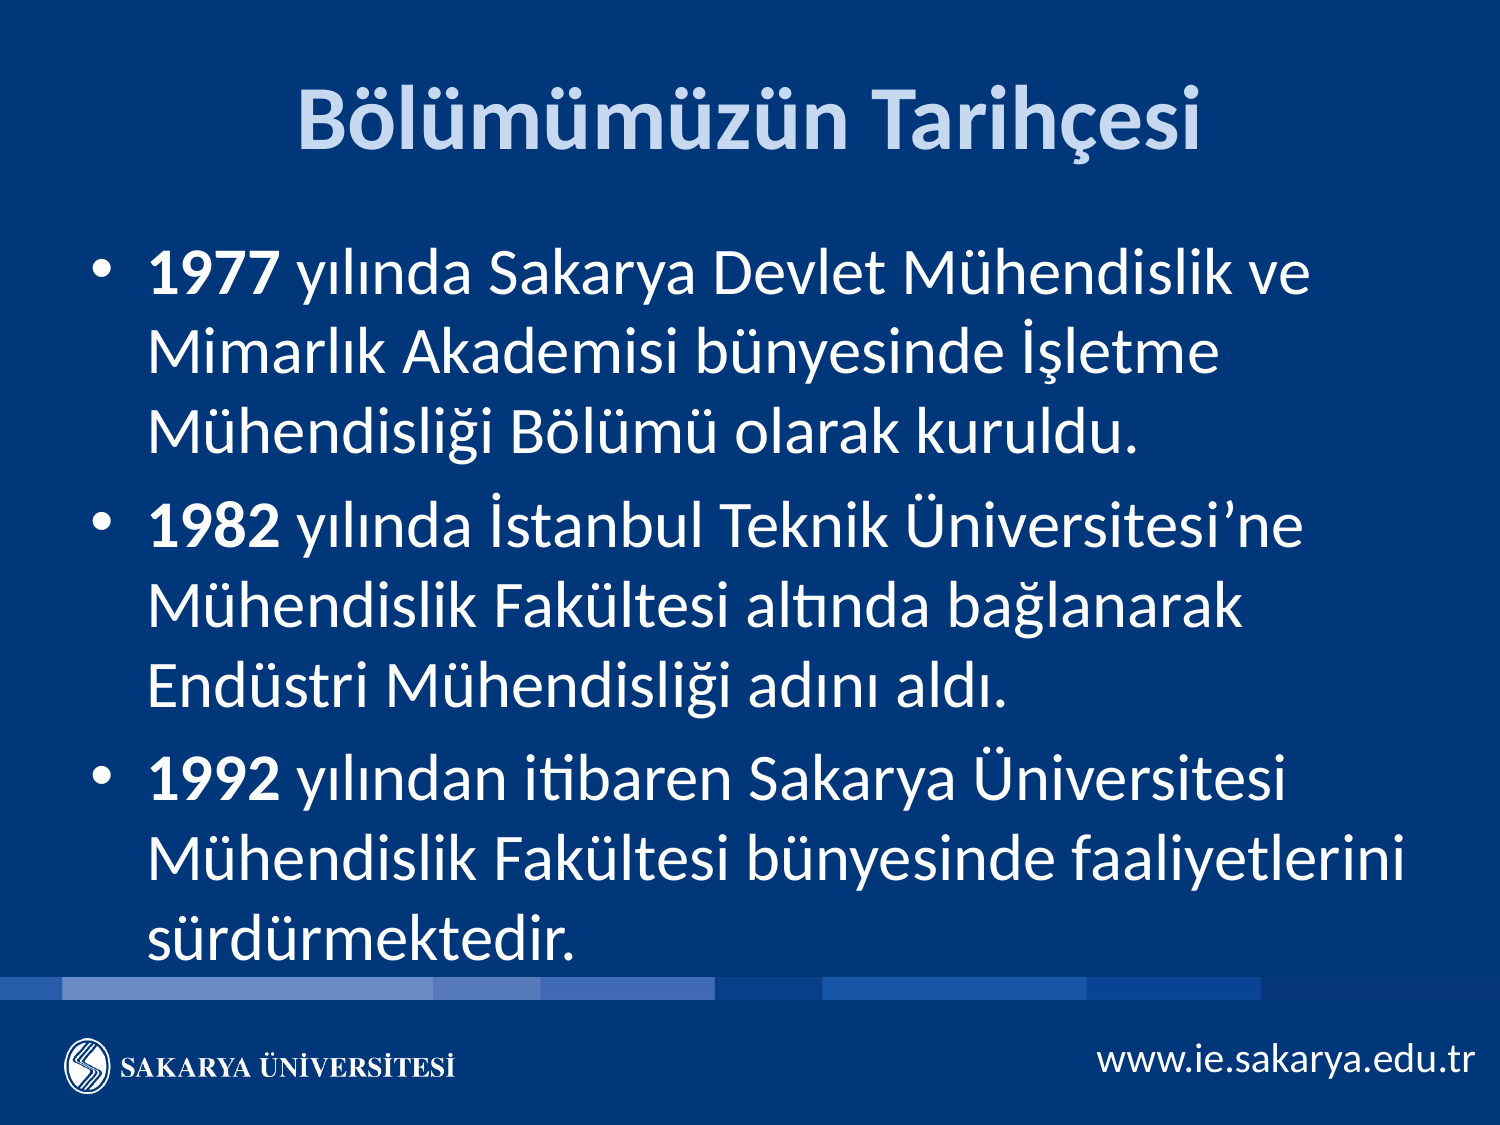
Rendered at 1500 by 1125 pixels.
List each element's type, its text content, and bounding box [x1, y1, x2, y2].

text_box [0, 977, 1500, 1095]
list 1977 yılında Sakarya Devlet Mühendislik ve Mimarlık Akademisi bünyesinde İşletme Mühendisliği Bölümü olarak kuruldu. 1982 yılında İstanbul Teknik Üniversitesi’ne Mühendislik Fakültesi altında bağlanarak Endüstri Mühendisliği adını aldı. 1992 yılından itibaren Sakarya Üniversitesi Mühendislik Fakültesi bünyesinde faaliyetlerini sürdürmektedir. [75, 219, 1425, 975]
title Bölümümüzün Tarihçesi [75, 19, 1425, 207]
